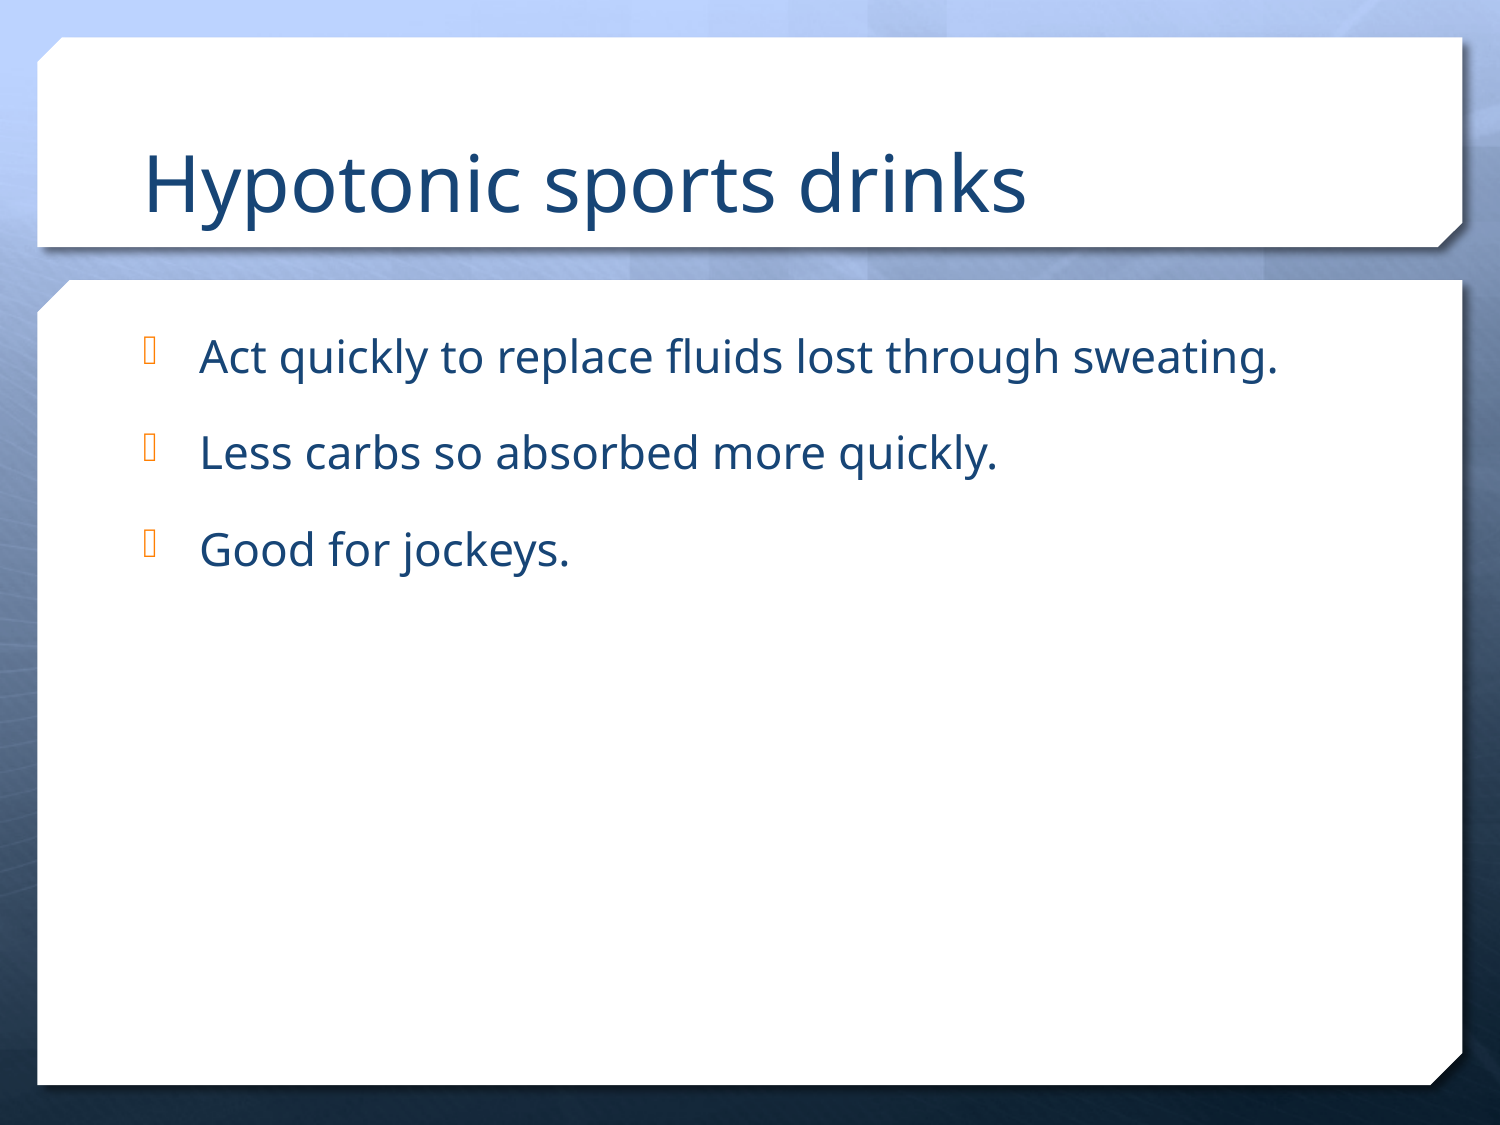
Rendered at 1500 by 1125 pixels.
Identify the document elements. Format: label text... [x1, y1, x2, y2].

title Hypotonic sports drinks [127, 48, 1372, 236]
list Act quickly to replace fluids lost through sweating. Less carbs so absorbed more quickly. Good for jockeys. [127, 319, 1372, 978]
